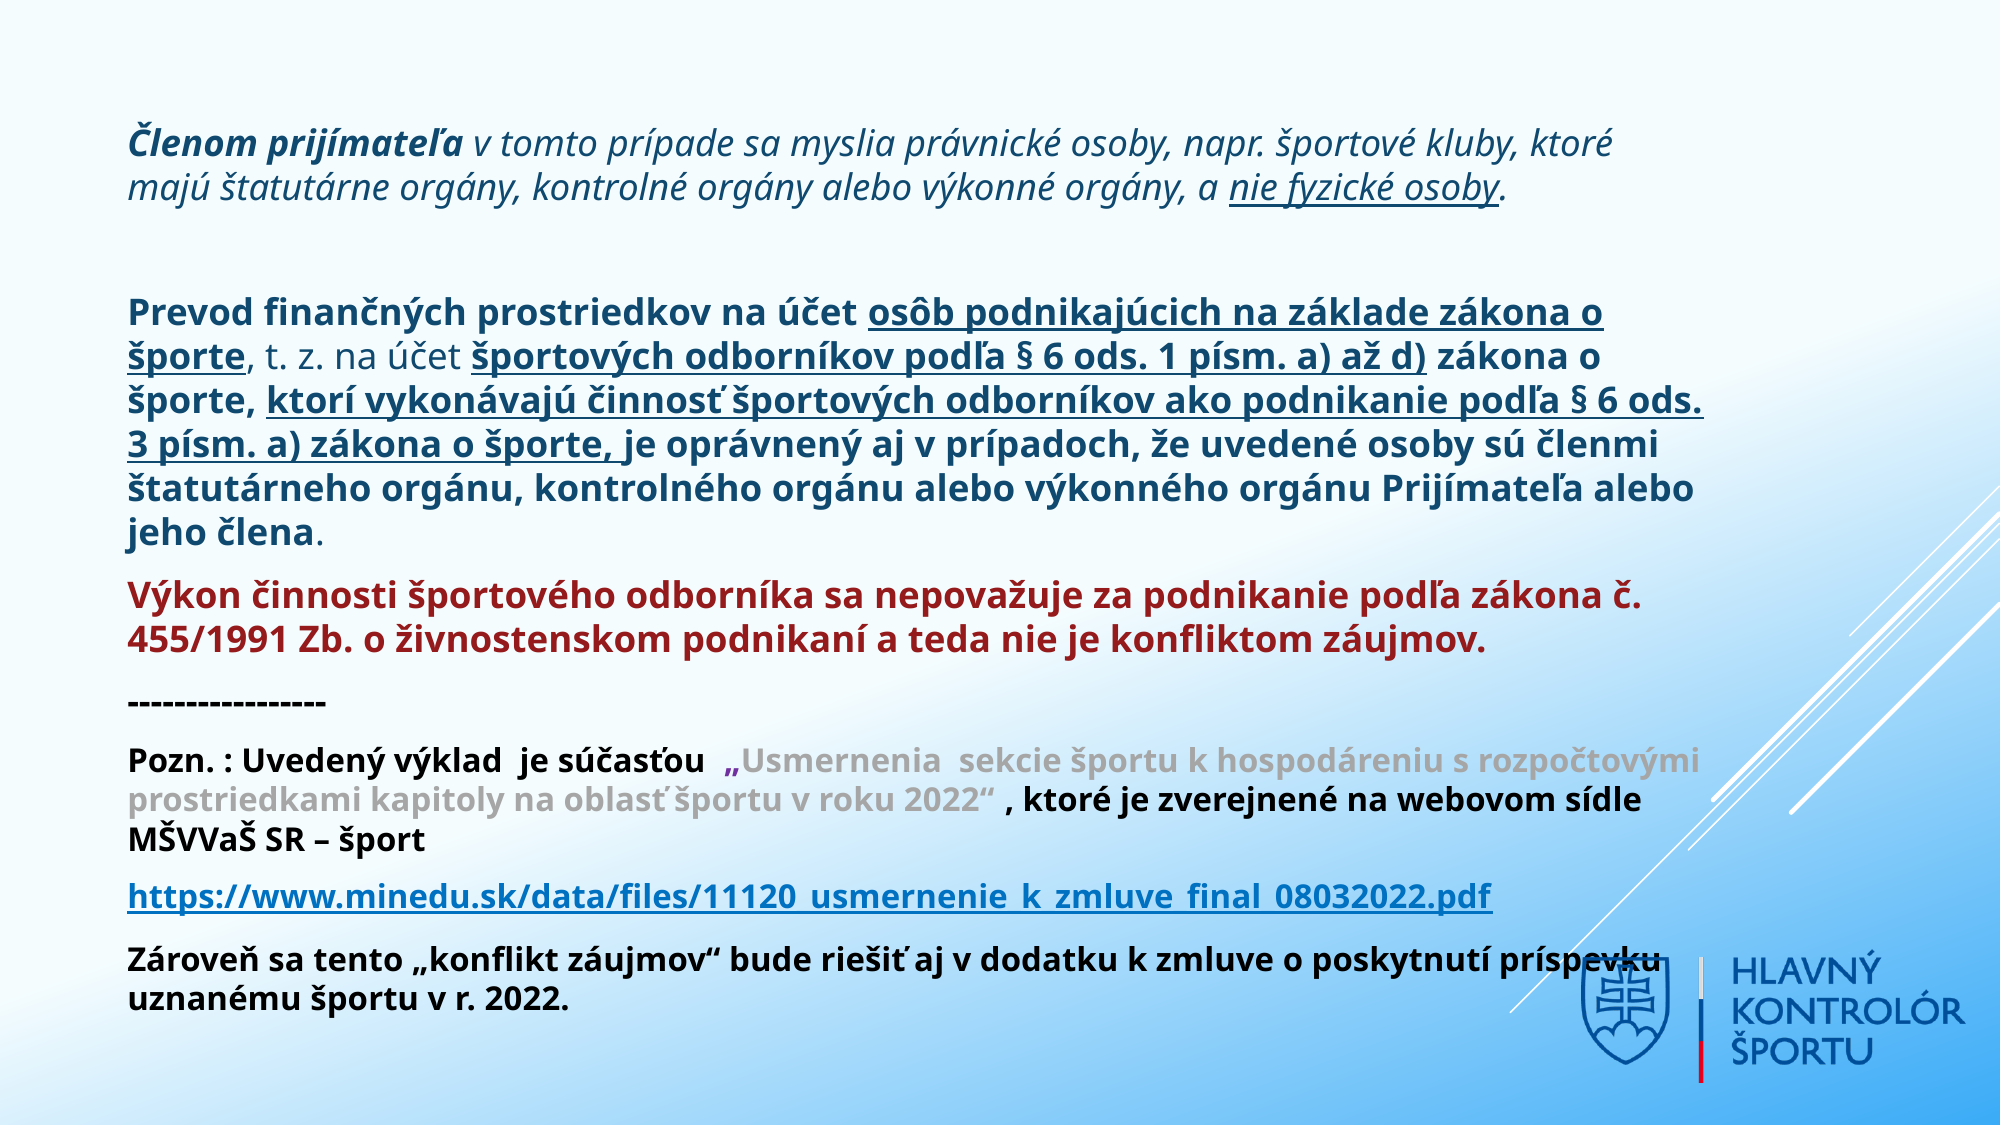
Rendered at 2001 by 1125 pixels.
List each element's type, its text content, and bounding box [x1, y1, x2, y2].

list Členom prijímateľa v tomto prípade sa myslia právnické osoby, napr. športové kluby, ktoré majú štatutárne orgány, kontrolné orgány alebo výkonné orgány, a nie fyzické osoby. Prevod finančných prostriedkov na účet osôb podnikajúcich na základe zákona o športe, t. z. na účet športových odborníkov podľa § 6 ods. 1 písm. a) až d) zákona o športe, ktorí vykonávajú činnosť športových odborníkov ako podnikanie podľa § 6 ods. 3 písm. a) zákona o športe, je oprávnený aj v prípadoch, že uvedené osoby sú členmi štatutárneho orgánu, kontrolného orgánu alebo výkonného orgánu Prijímateľa alebo jeho člena. Výkon činnosti športového odborníka sa nepovažuje za podnikanie podľa zákona č. 455/1991 Zb. o živnostenskom podnikaní a teda nie je konfliktom záujmov. ----------------- Pozn. : Uvedený výklad je súčasťou „Usmernenia sekcie športu k hospodáreniu s rozpočtovými prostriedkami kapitoly na oblasť športu v roku 2022“ , ktoré je zverejnené na webovom sídle MŠVVaŠ SR – šport https://www.minedu.sk/data/files/11120_usmernenie_k_zmluve_final_08032022.pdf Zároveň sa tento „konflikt záujmov“ bude riešiť aj v dodatku k zmluve o poskytnutí príspevku uznanému športu v r. 2022. [112, 112, 1746, 1035]
picture [1581, 948, 1966, 1083]
